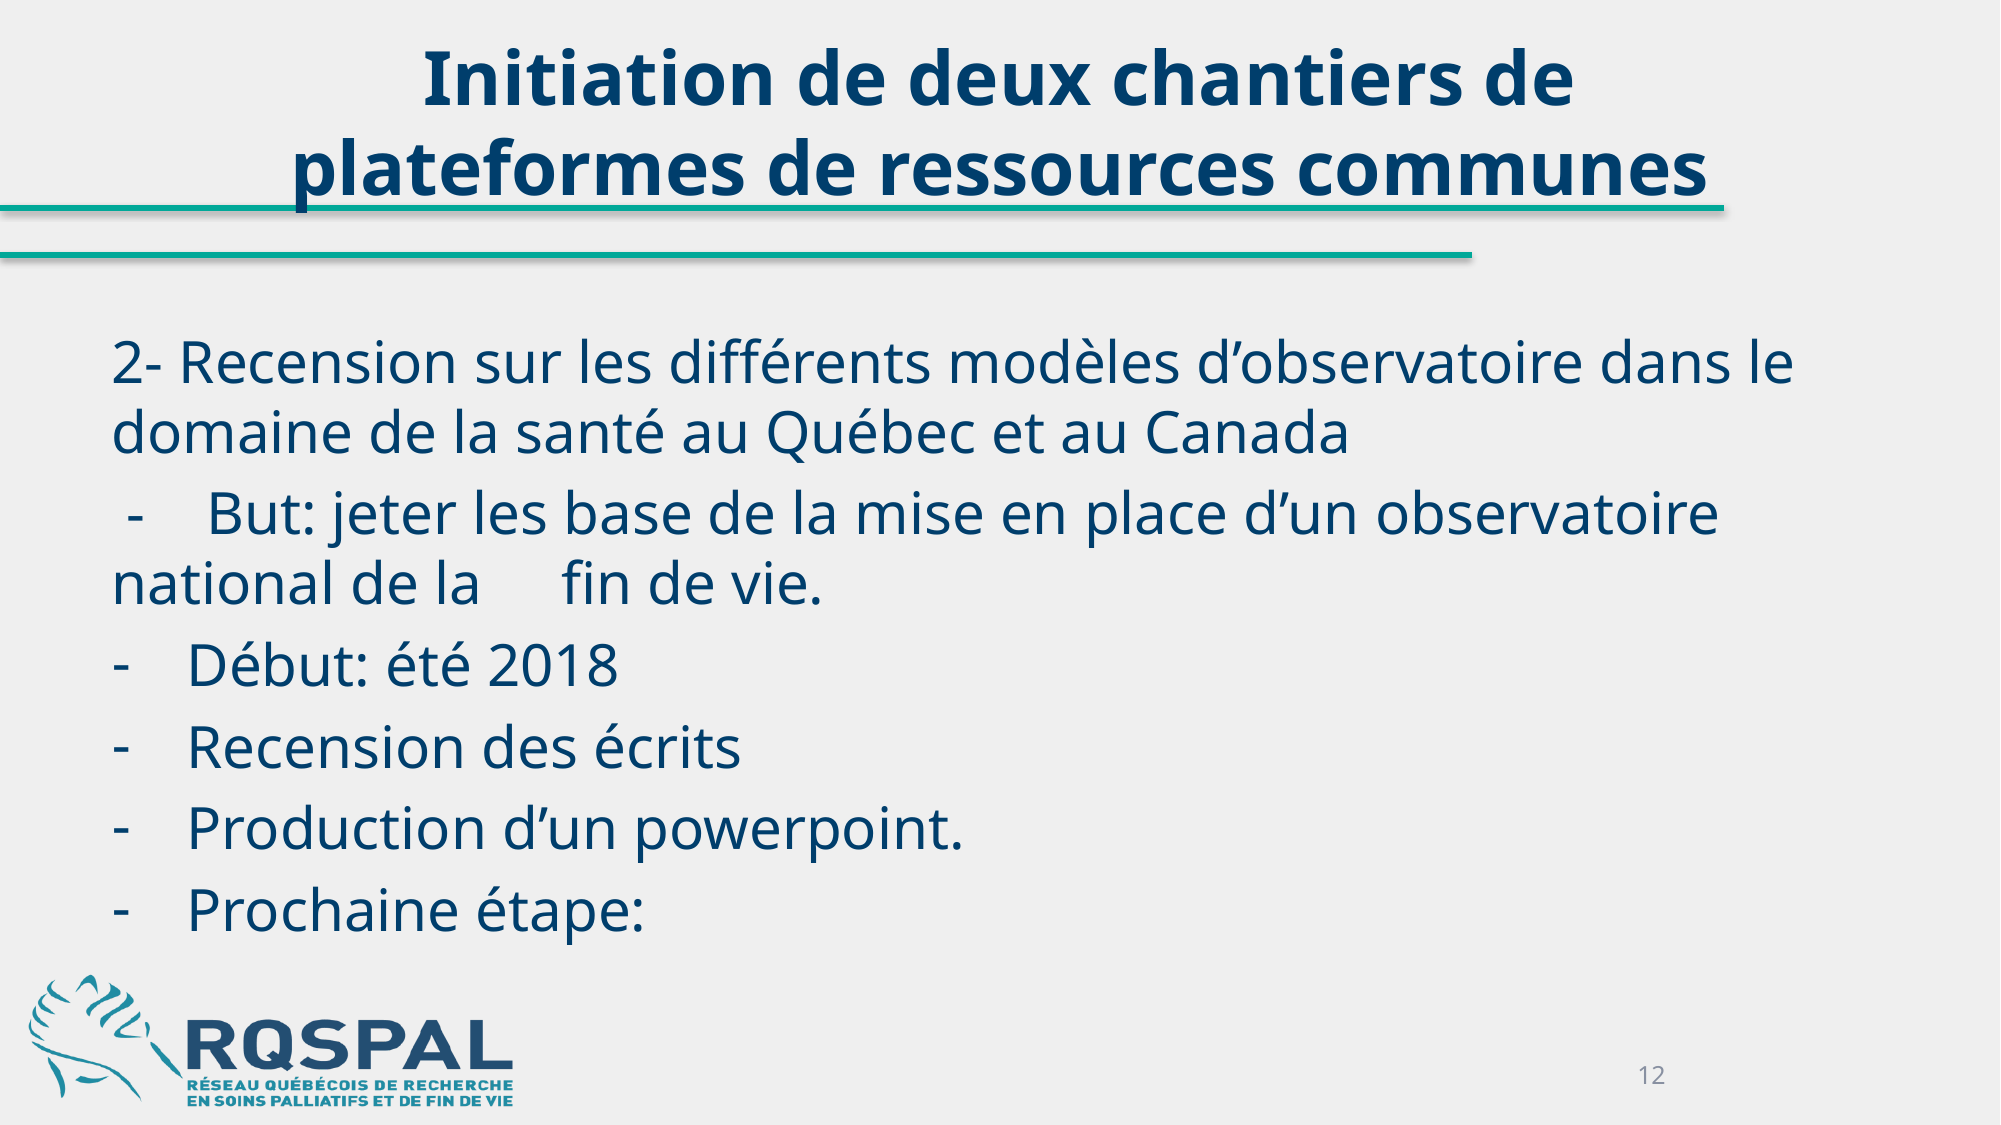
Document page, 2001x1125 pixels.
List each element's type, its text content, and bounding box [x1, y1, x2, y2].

picture [0, 953, 541, 1125]
text_box Initiation de deux chantiers de plateformes de ressources communes [249, 45, 1750, 197]
list 2- Recension sur les différents modèles d’observatoire dans le domaine de la santé au Québec et au Canada - But: jeter les base de la mise en place d’un observatoire national de la fin de vie. Début: été 2018 Recension des écrits Production d’un powerpoint. Prochaine étape: [96, 317, 1904, 987]
slide_number 12 [1330, 1046, 1681, 1107]
